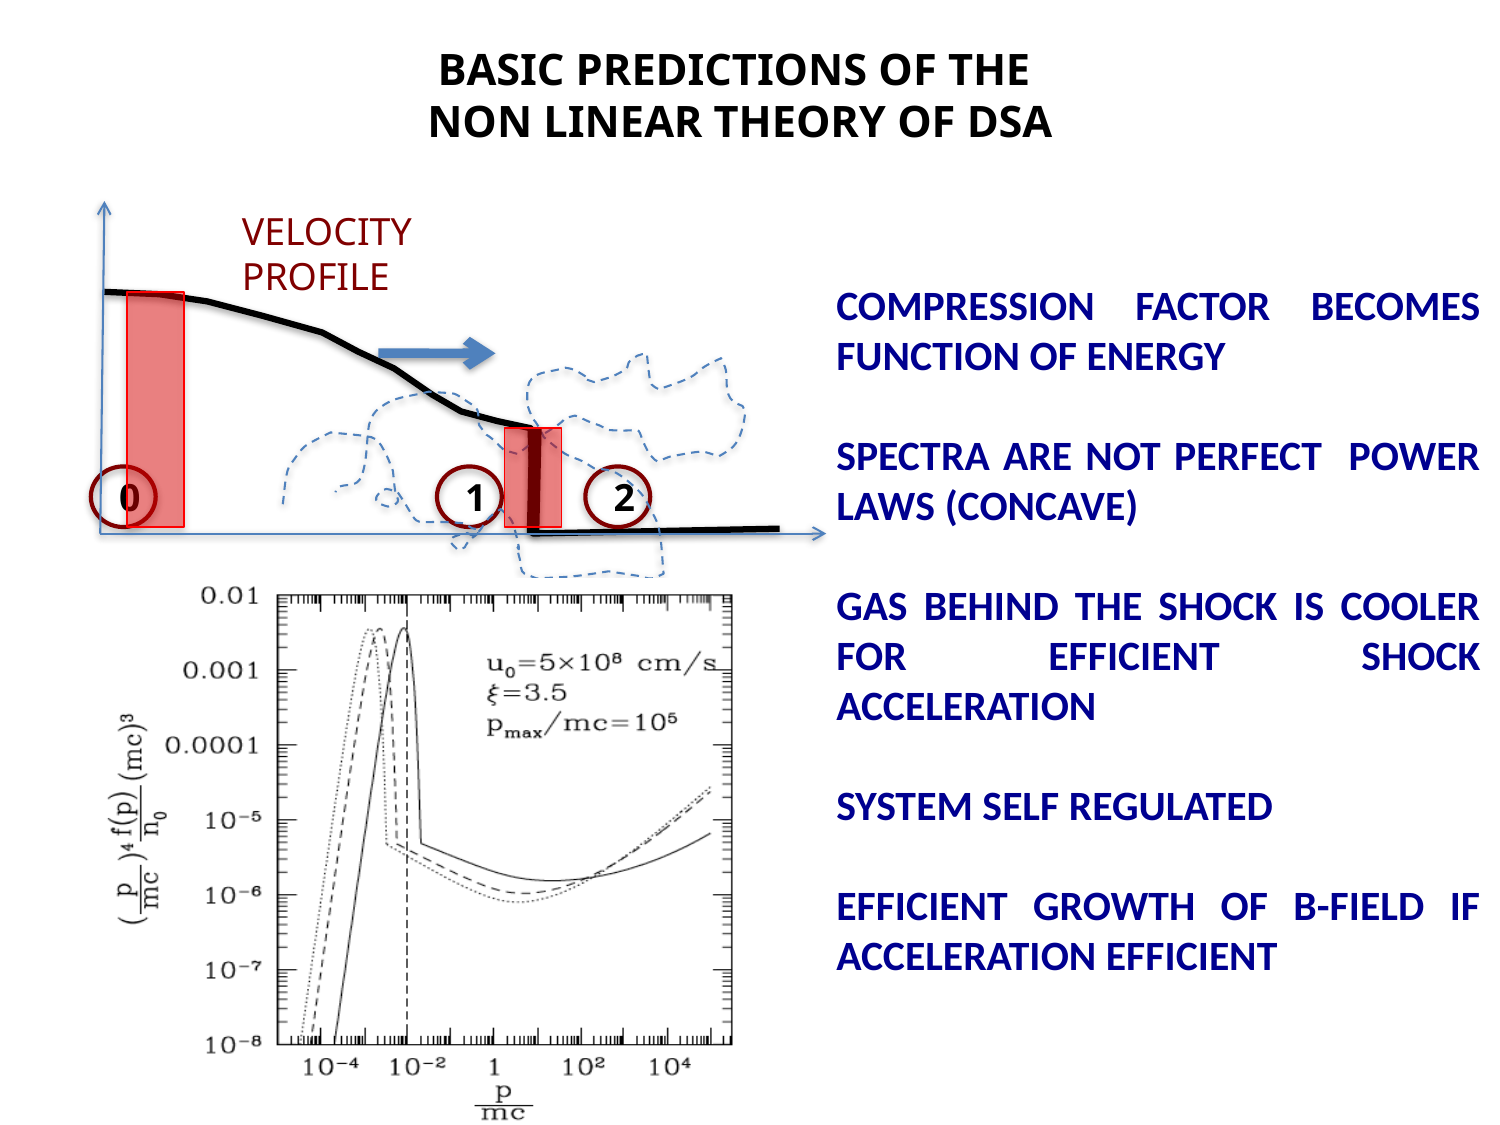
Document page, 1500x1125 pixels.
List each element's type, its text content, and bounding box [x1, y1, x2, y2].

text_box [524, 353, 747, 462]
text_box 2 [603, 466, 651, 501]
text_box COMPRESSION FACTOR BECOMES FUNCTION OF ENERGY SPECTRA ARE NOT PERFECT POWER LAWS (CONCAVE) GAS BEHIND THE SHOCK IS COOLER FOR EFFICIENT SHOCK ACCELERATION SYSTEM SELF REGULATED EFFICIENT GROWTH OF B-FIELD IF ACCELERATION EFFICIENT [821, 271, 1496, 987]
text_box [126, 291, 185, 363]
text_box [504, 427, 562, 477]
text_box [126, 377, 185, 528]
text_box [504, 491, 562, 528]
text_box [109, 289, 127, 298]
text_box VELOCITY PROFILE [227, 200, 427, 306]
text_box [90, 480, 95, 513]
text_box [450, 543, 468, 552]
title BASIC PREDICTIONS OF THE NON LINEAR THEORY OF DSA [30, 34, 1449, 155]
text_box [514, 543, 666, 577]
text_box [566, 451, 661, 530]
text_box [651, 483, 780, 530]
picture [104, 578, 755, 1125]
text_box 0 [106, 466, 121, 526]
text_box [188, 296, 428, 395]
text_box [483, 415, 526, 431]
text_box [0, 364, 269, 370]
text_box [280, 390, 499, 530]
